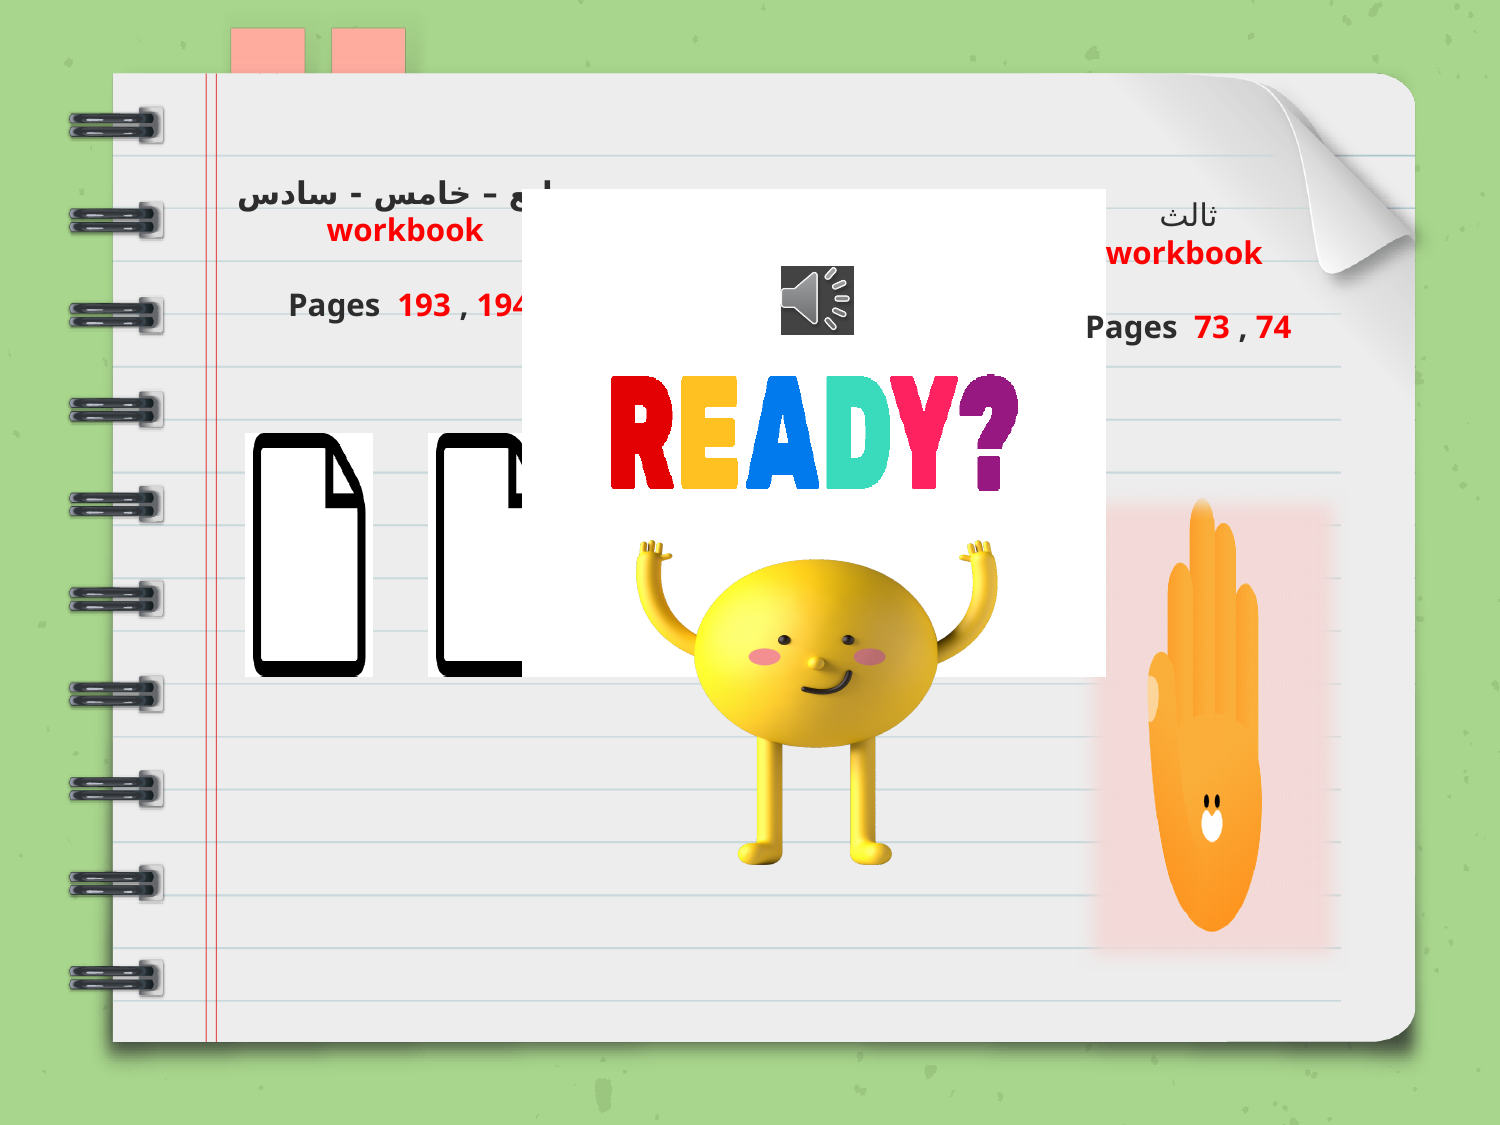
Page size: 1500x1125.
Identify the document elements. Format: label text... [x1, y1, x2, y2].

picture [63, 0, 1437, 1096]
text_box رابع – خامس - سادس workbook Pages 193 , 194 [218, 137, 601, 409]
text_box ثالث workbook Pages 73 , 74 [997, 159, 1380, 432]
